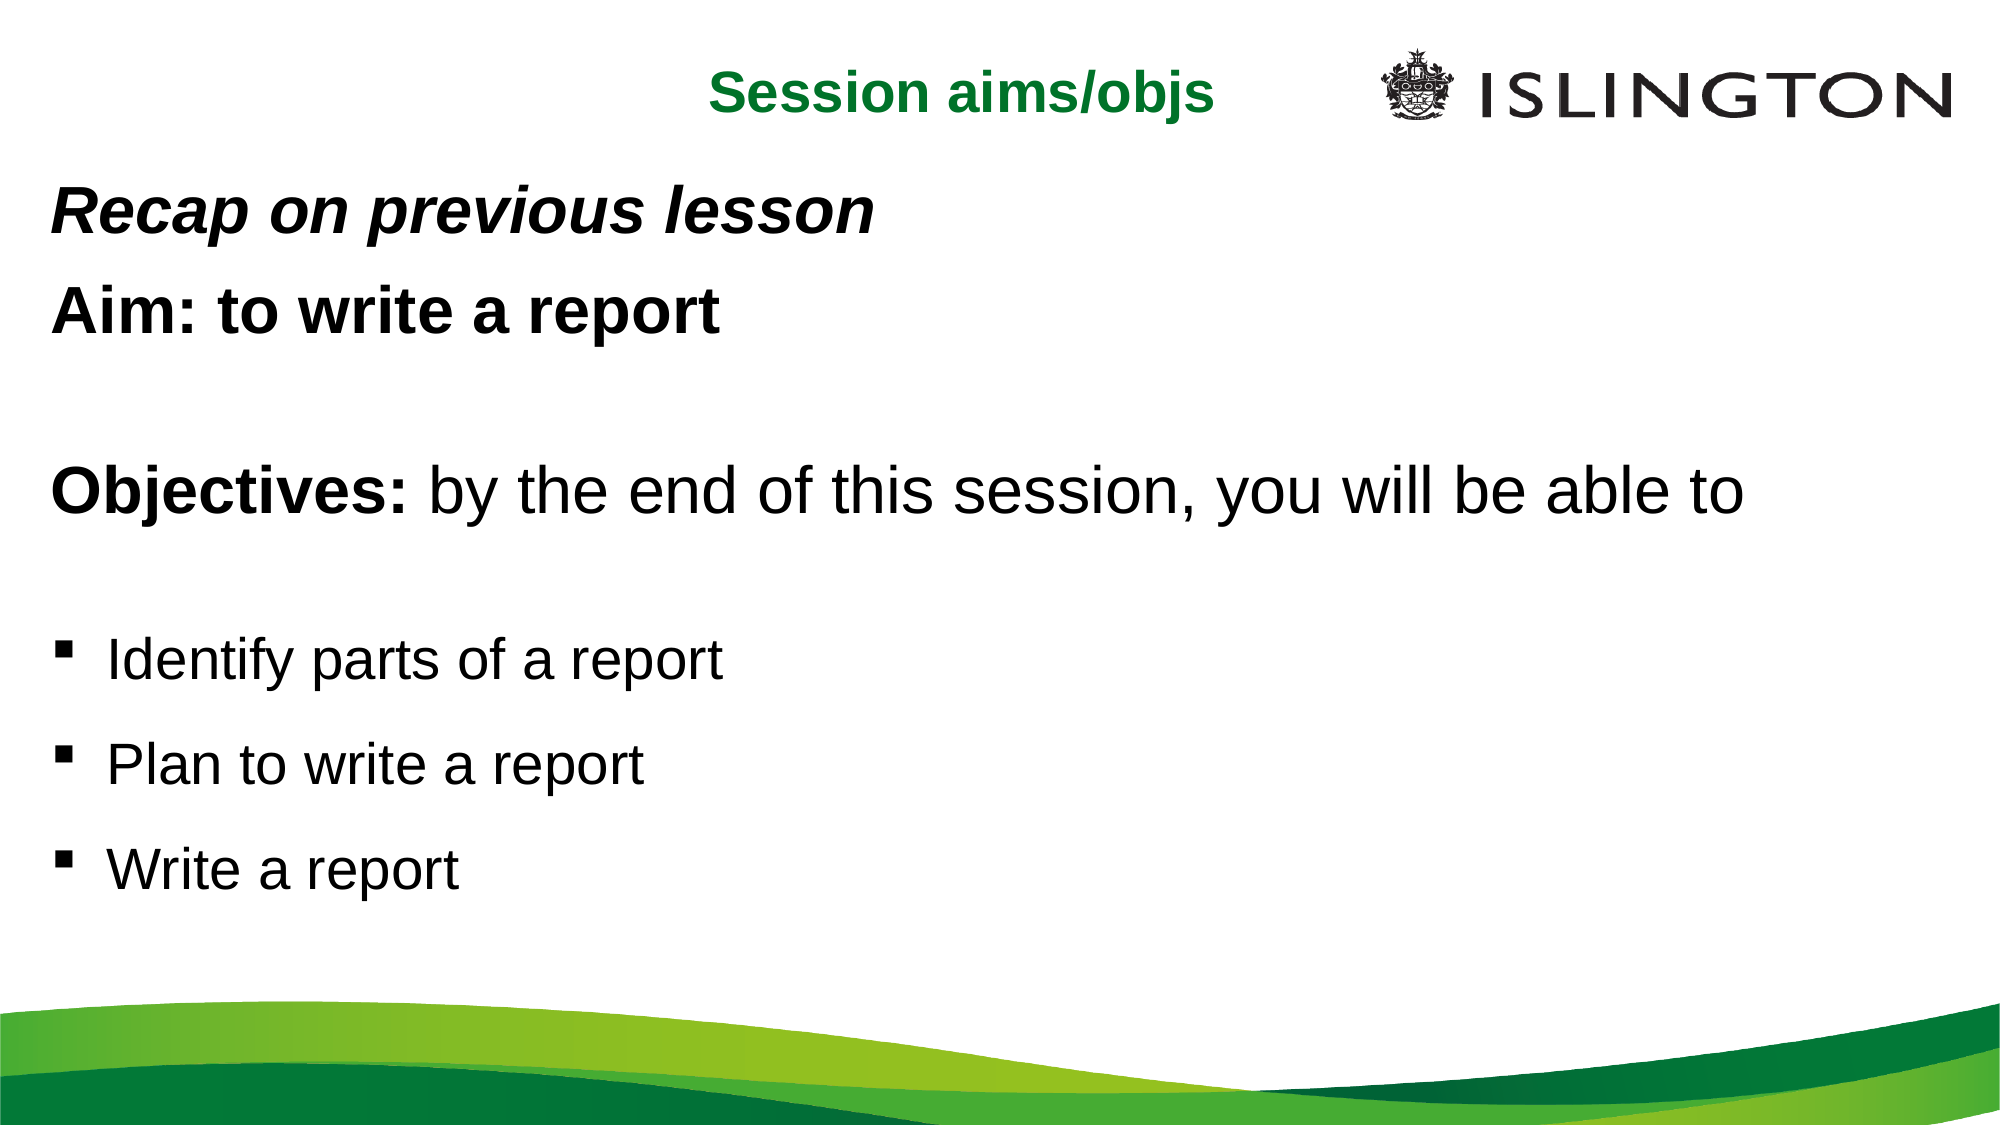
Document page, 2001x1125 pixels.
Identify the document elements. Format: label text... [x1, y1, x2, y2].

list Recap on previous lesson Aim: to write a report Objectives: by the end of this session, you will be able to Identify parts of a report Plan to write a report Write a report [35, 152, 1943, 1058]
title Session aims/objs [74, 18, 1851, 160]
picture [0, 1001, 2000, 1125]
picture [1851, 48, 1951, 120]
